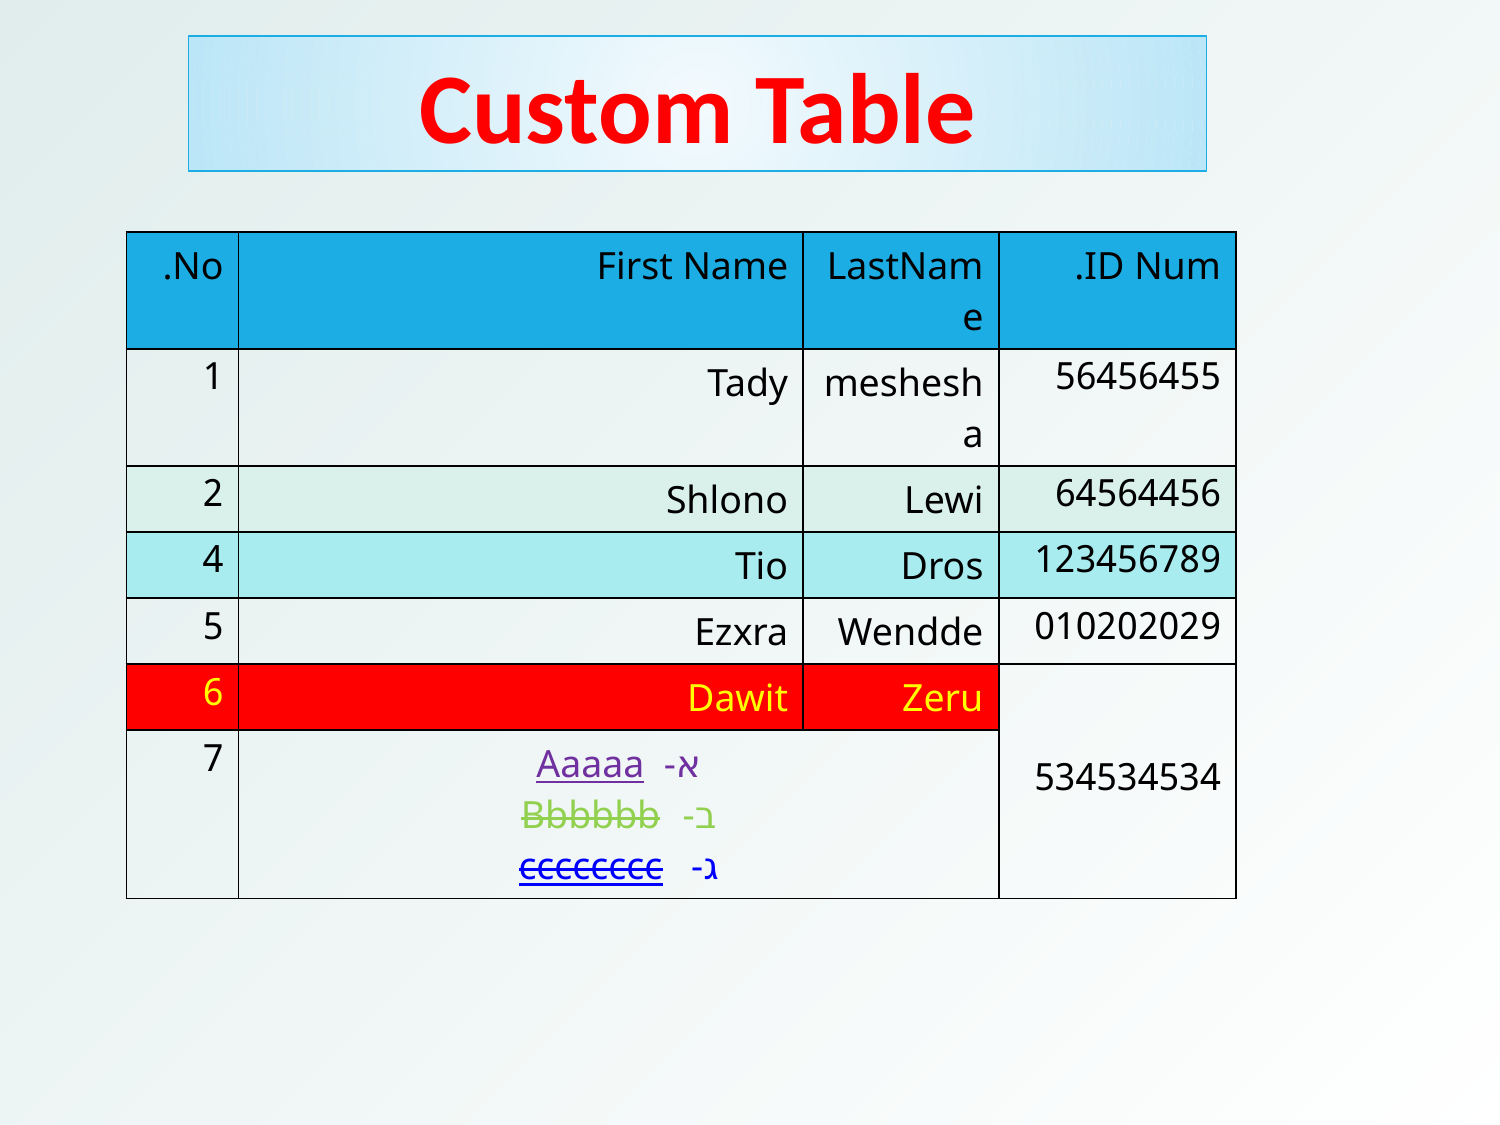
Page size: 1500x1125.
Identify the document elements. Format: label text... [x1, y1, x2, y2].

table_header First Name [239, 233, 802, 348]
table_cell Dawit [239, 665, 802, 729]
table_cell 1 [127, 350, 238, 465]
table_cell 7 [127, 731, 238, 898]
table_cell 56456455 [1000, 350, 1235, 465]
table_cell 5 [127, 599, 238, 663]
table_cell Zeru [804, 665, 998, 729]
table_cell Dros [804, 533, 998, 597]
table_cell Ezxra [239, 599, 802, 663]
table_cell Tio [239, 533, 802, 597]
table_cell 4 [127, 533, 238, 597]
table_cell 2 [127, 467, 238, 531]
table_cell 534534534 [1000, 665, 1235, 898]
table_cell Wendde [804, 599, 998, 663]
table_cell Aaaaa Bbbbbb cccccccc [239, 731, 998, 898]
table_header No. [127, 233, 238, 348]
table_cell Shlono [239, 467, 802, 531]
table_cell Tady [239, 350, 802, 465]
table_header ID Num. [1000, 233, 1235, 348]
table_cell Lewi [804, 467, 998, 531]
table_header LastName [804, 233, 998, 348]
table_cell meshesha [804, 350, 998, 465]
table_cell 6 [127, 665, 238, 729]
table_cell 010202029 [1000, 599, 1235, 663]
table_cell 123456789 [1000, 533, 1235, 597]
text_box Custom Table [188, 35, 1207, 172]
table_cell 64564456 [1000, 467, 1235, 531]
